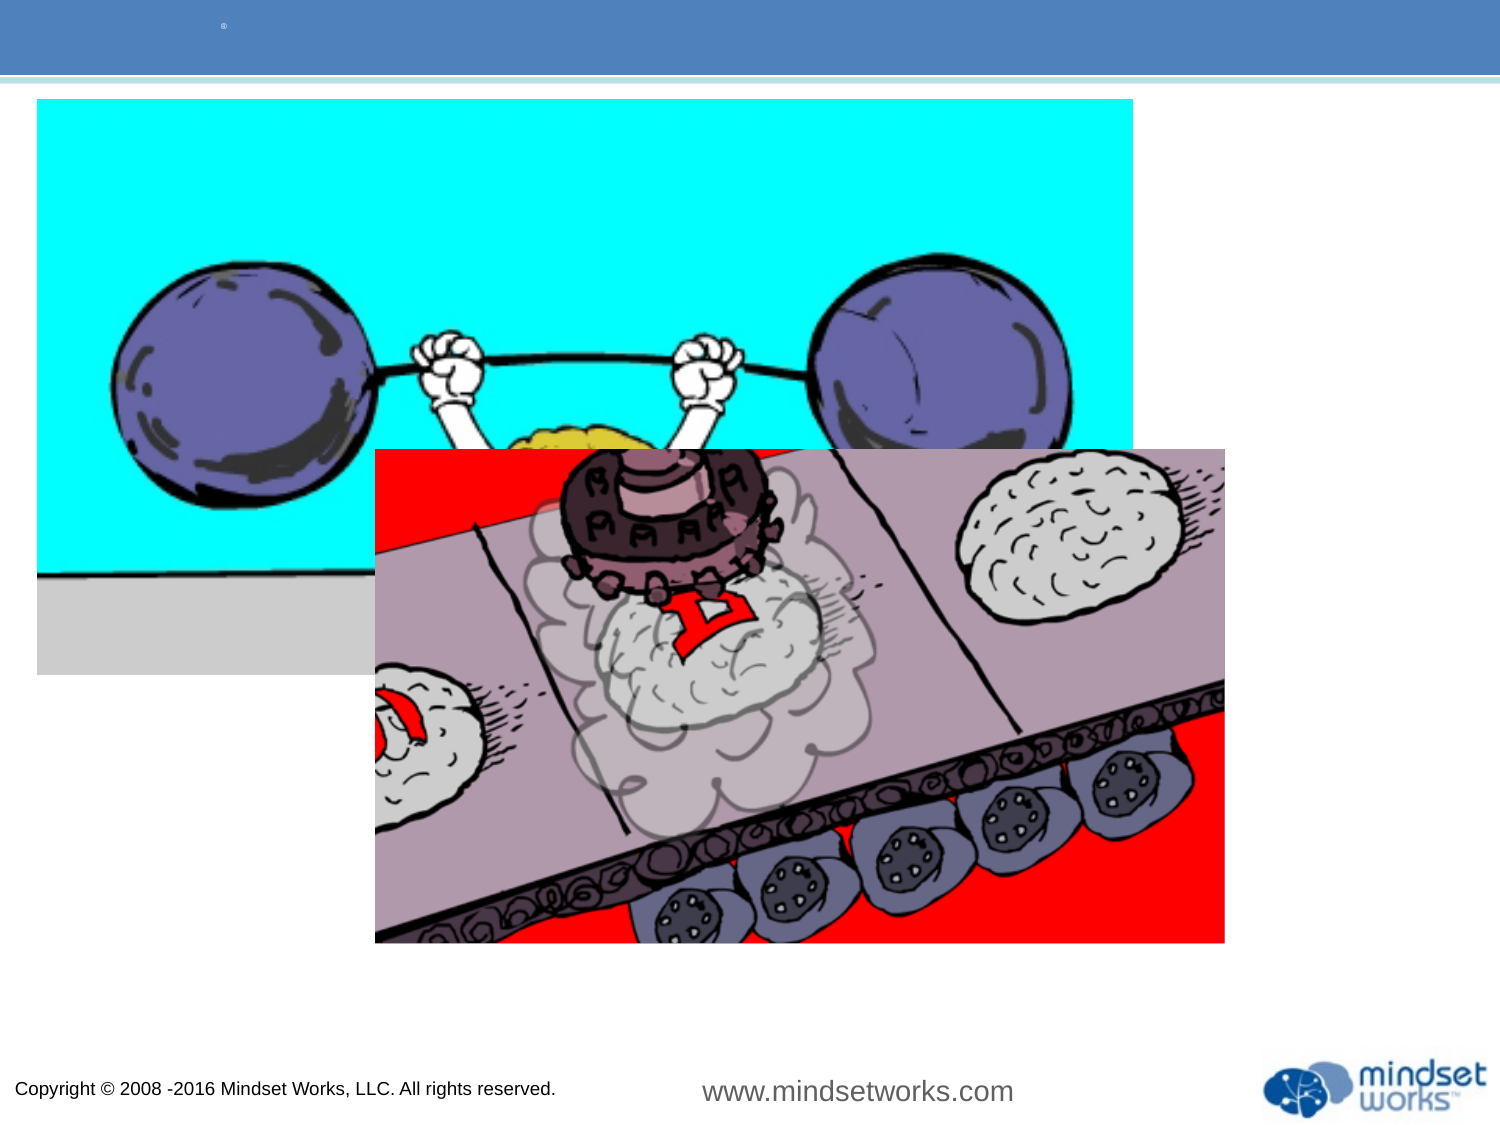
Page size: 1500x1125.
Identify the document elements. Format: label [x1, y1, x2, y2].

picture [37, 99, 1488, 1125]
